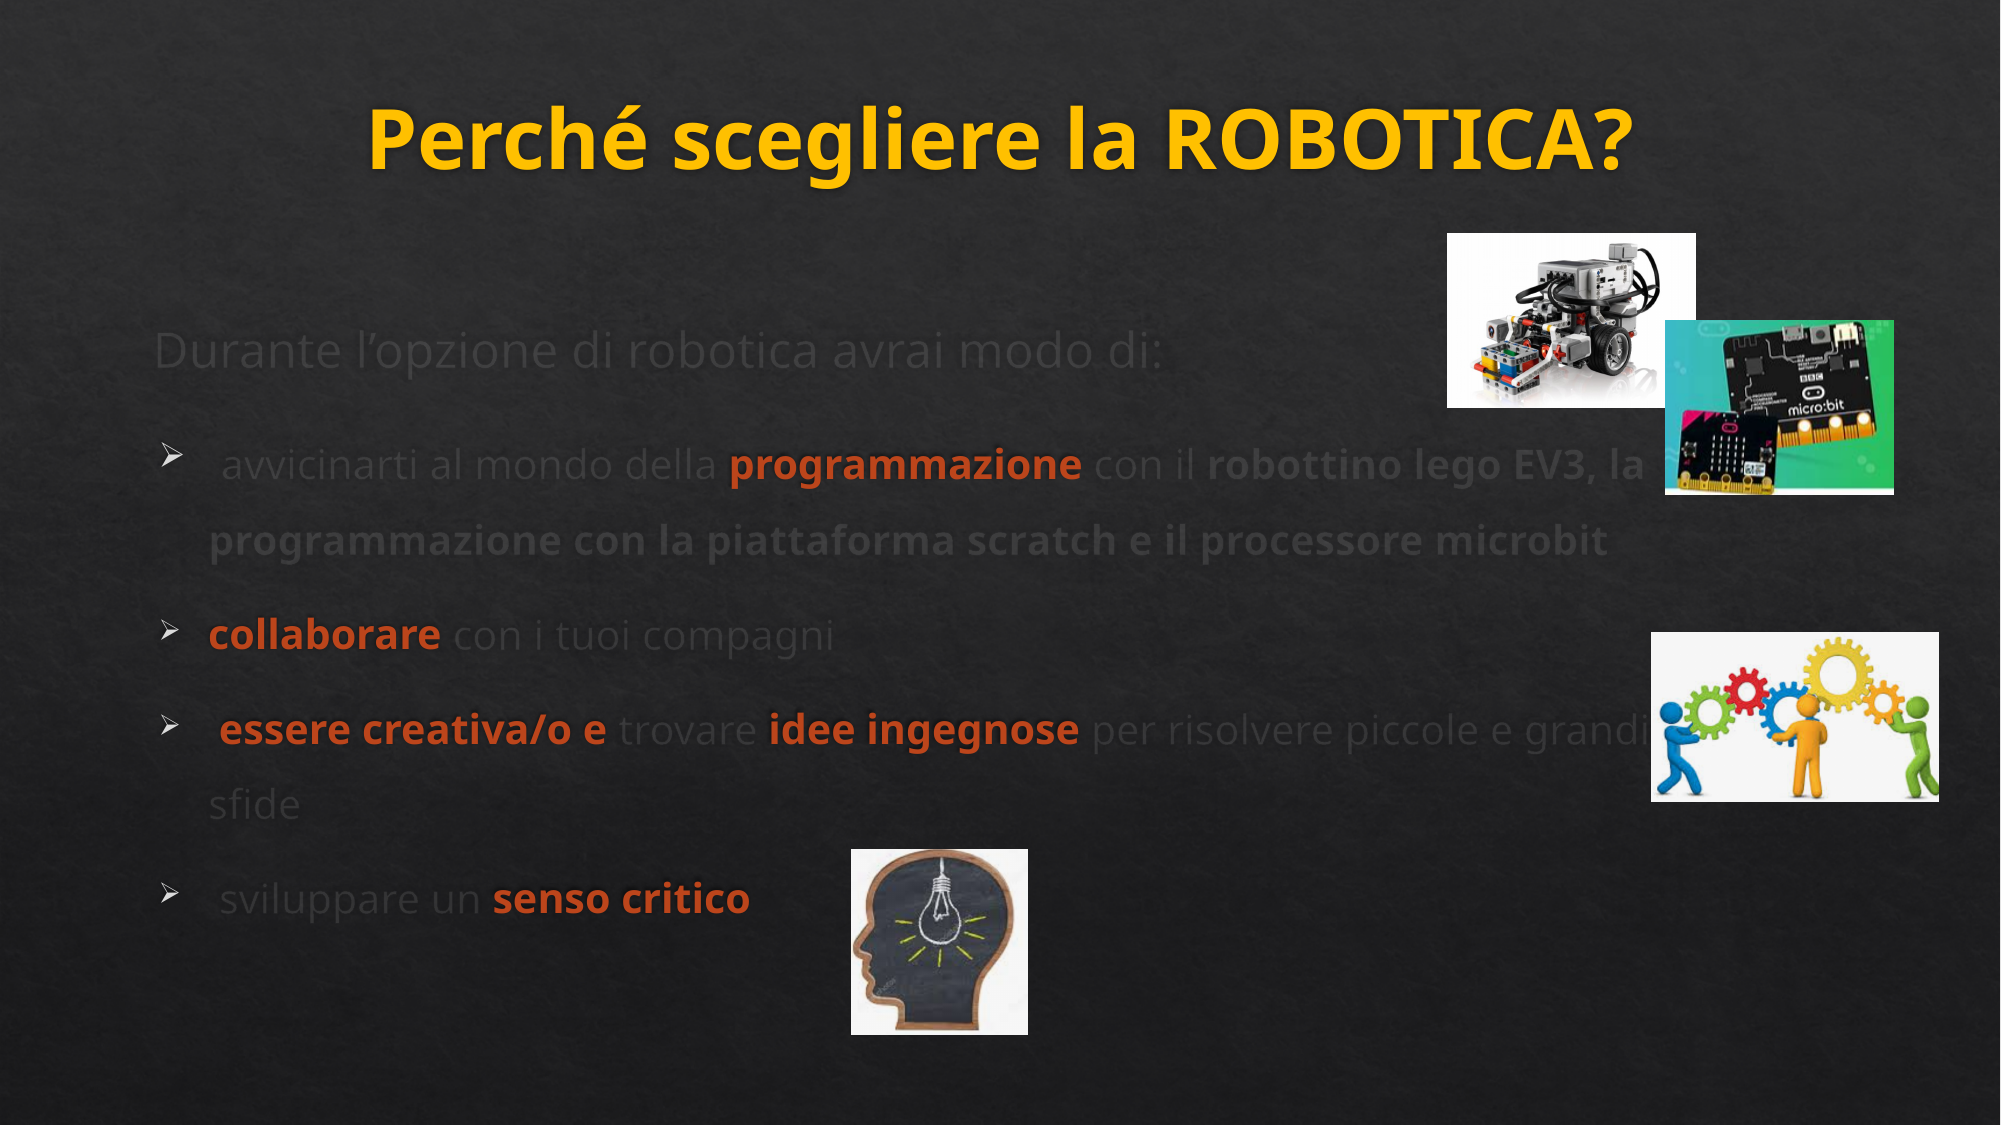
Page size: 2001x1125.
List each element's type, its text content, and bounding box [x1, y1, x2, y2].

list Durante l’opzione di robotica avrai modo di: avvicinarti al mondo della programmazione con il robottino lego EV3, la programmazione con la piattaforma scratch e il processore microbit collaborare con i tuoi compagni essere creativa/o e trovare idee ingegnose per risolvere piccole e grandi sfide sviluppare un senso critico [137, 221, 1671, 1002]
title Perché scegliere la ROBOTICA? [137, 59, 1863, 212]
picture [1651, 632, 1939, 802]
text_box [1446, 233, 1894, 496]
picture [851, 849, 1028, 1036]
